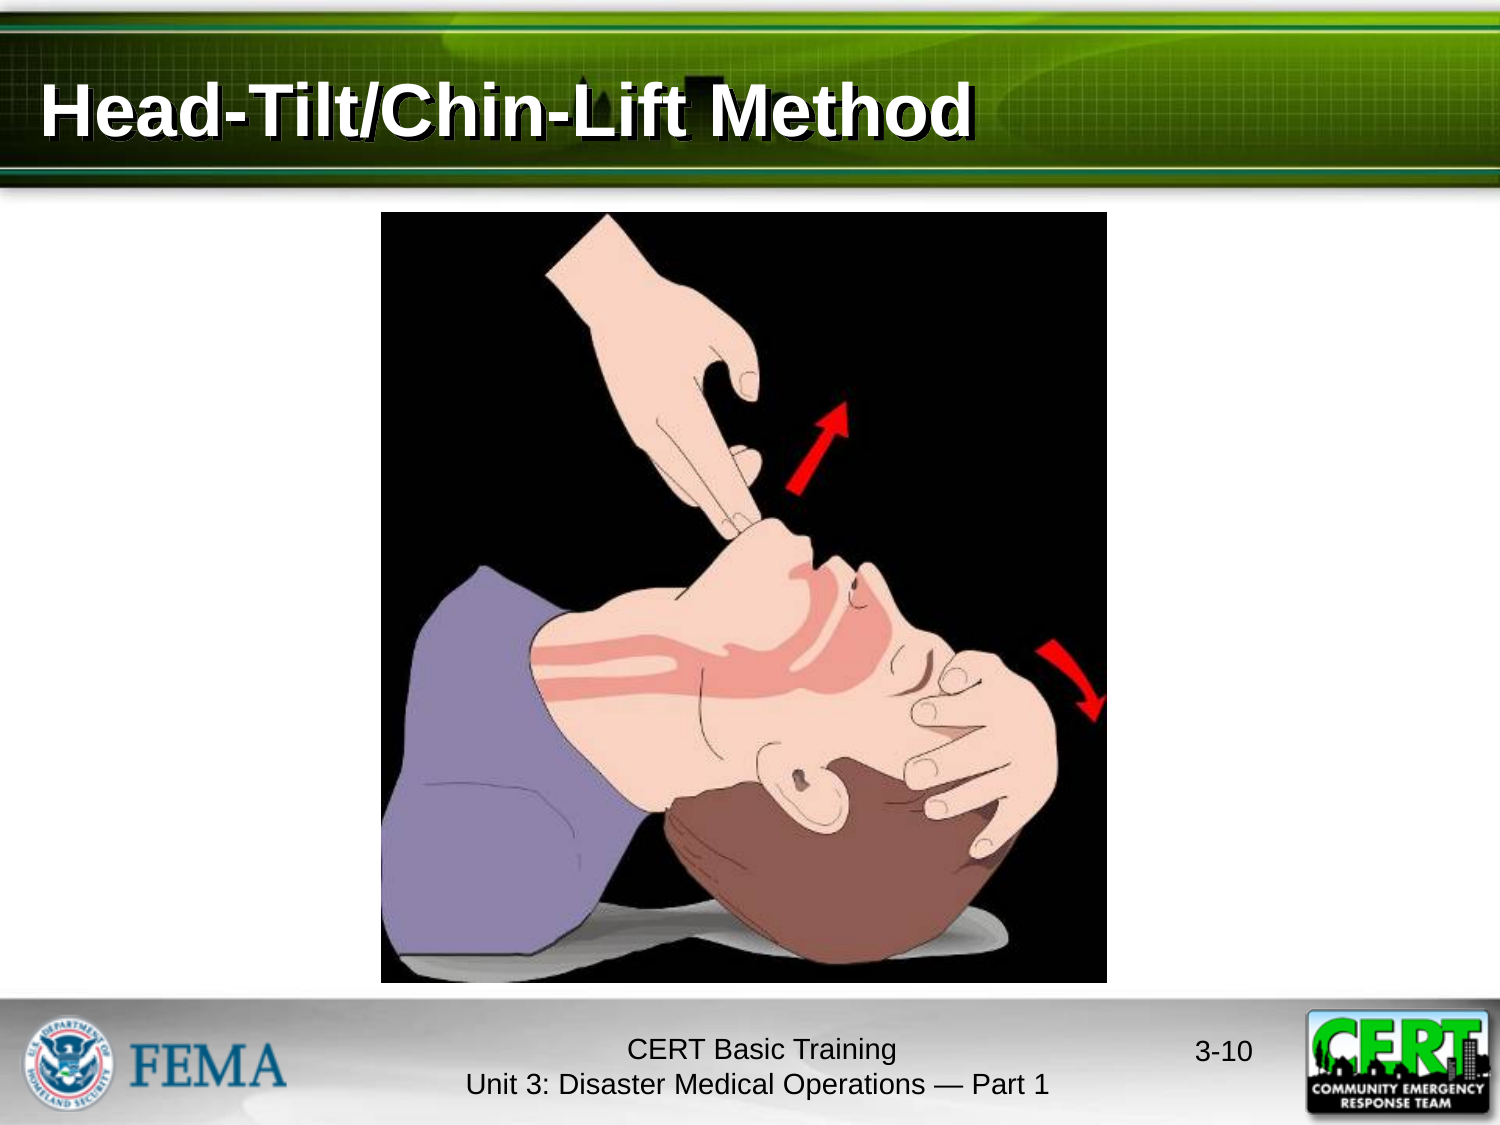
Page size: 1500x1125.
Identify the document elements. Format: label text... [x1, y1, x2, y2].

picture [0, 0, 1500, 1125]
title Head-Tilt/Chin-Lift Method [24, 50, 1475, 163]
slide_number 3-9 [1150, 1024, 1269, 1091]
footer CERT Basic Training Unit 3: Disaster Medical Operations — Part 1 [404, 1022, 1121, 1101]
